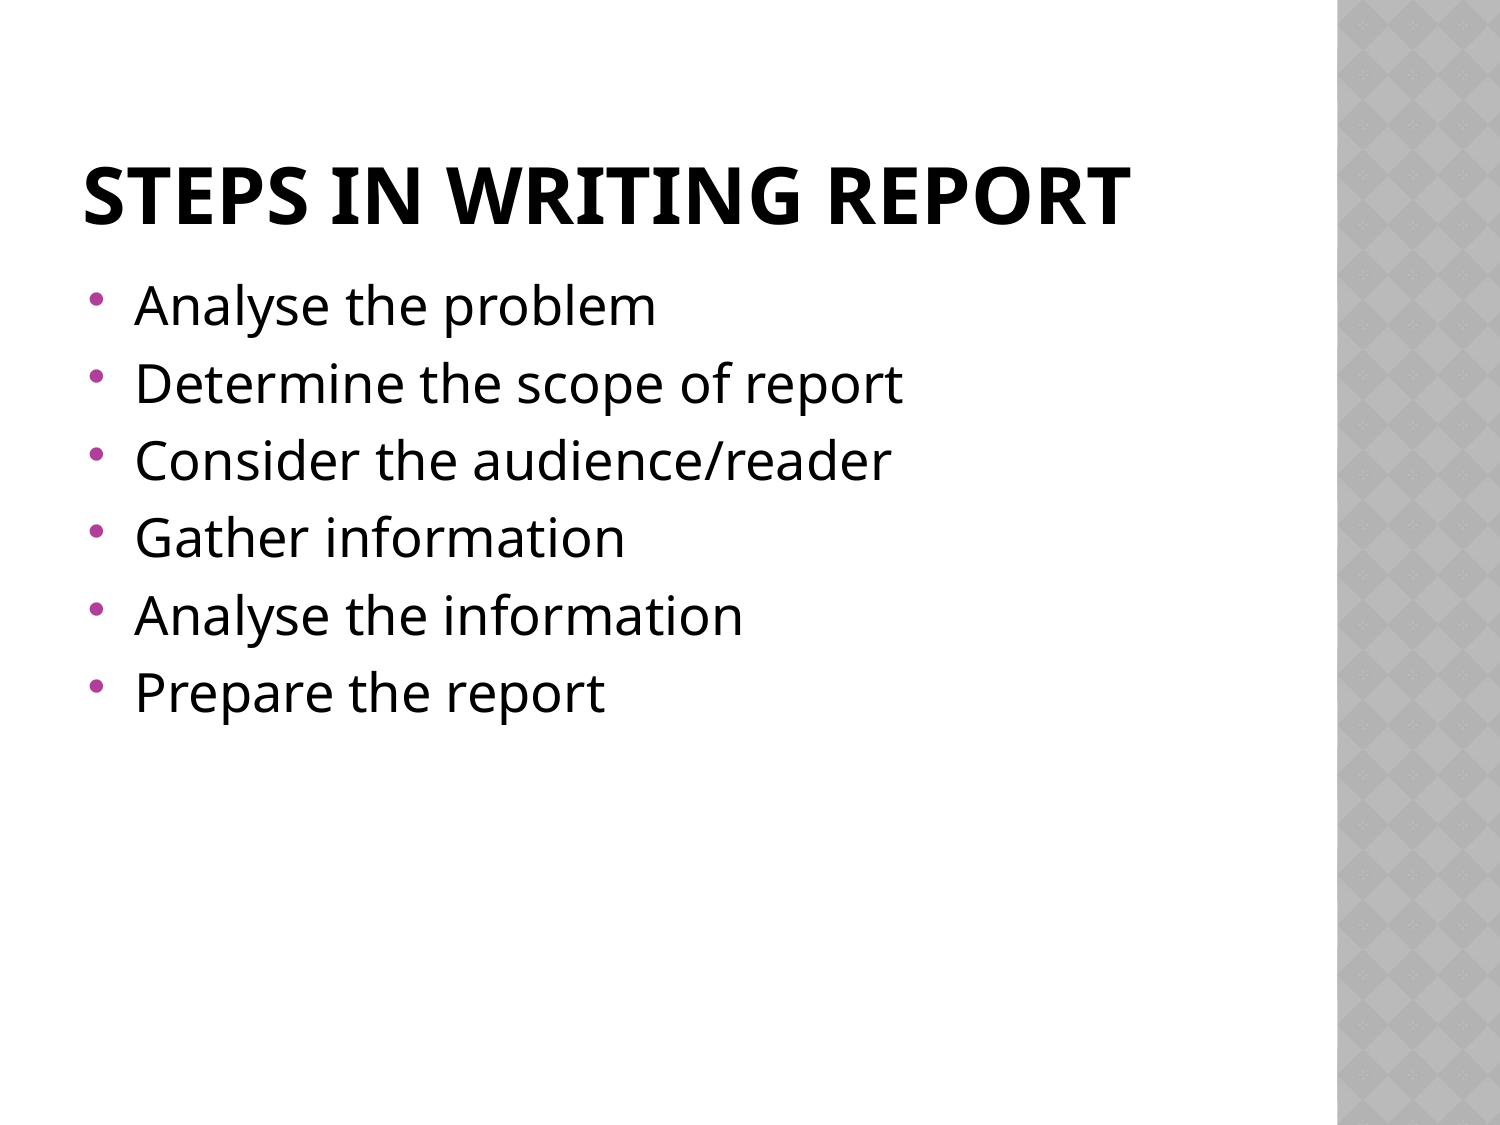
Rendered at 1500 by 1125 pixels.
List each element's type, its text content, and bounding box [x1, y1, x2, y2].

title Steps in writing Report [75, 52, 1263, 240]
list Analyse the problem Determine the scope of report Consider the audience/reader Gather information Analyse the information Prepare the report [75, 264, 1263, 1059]
